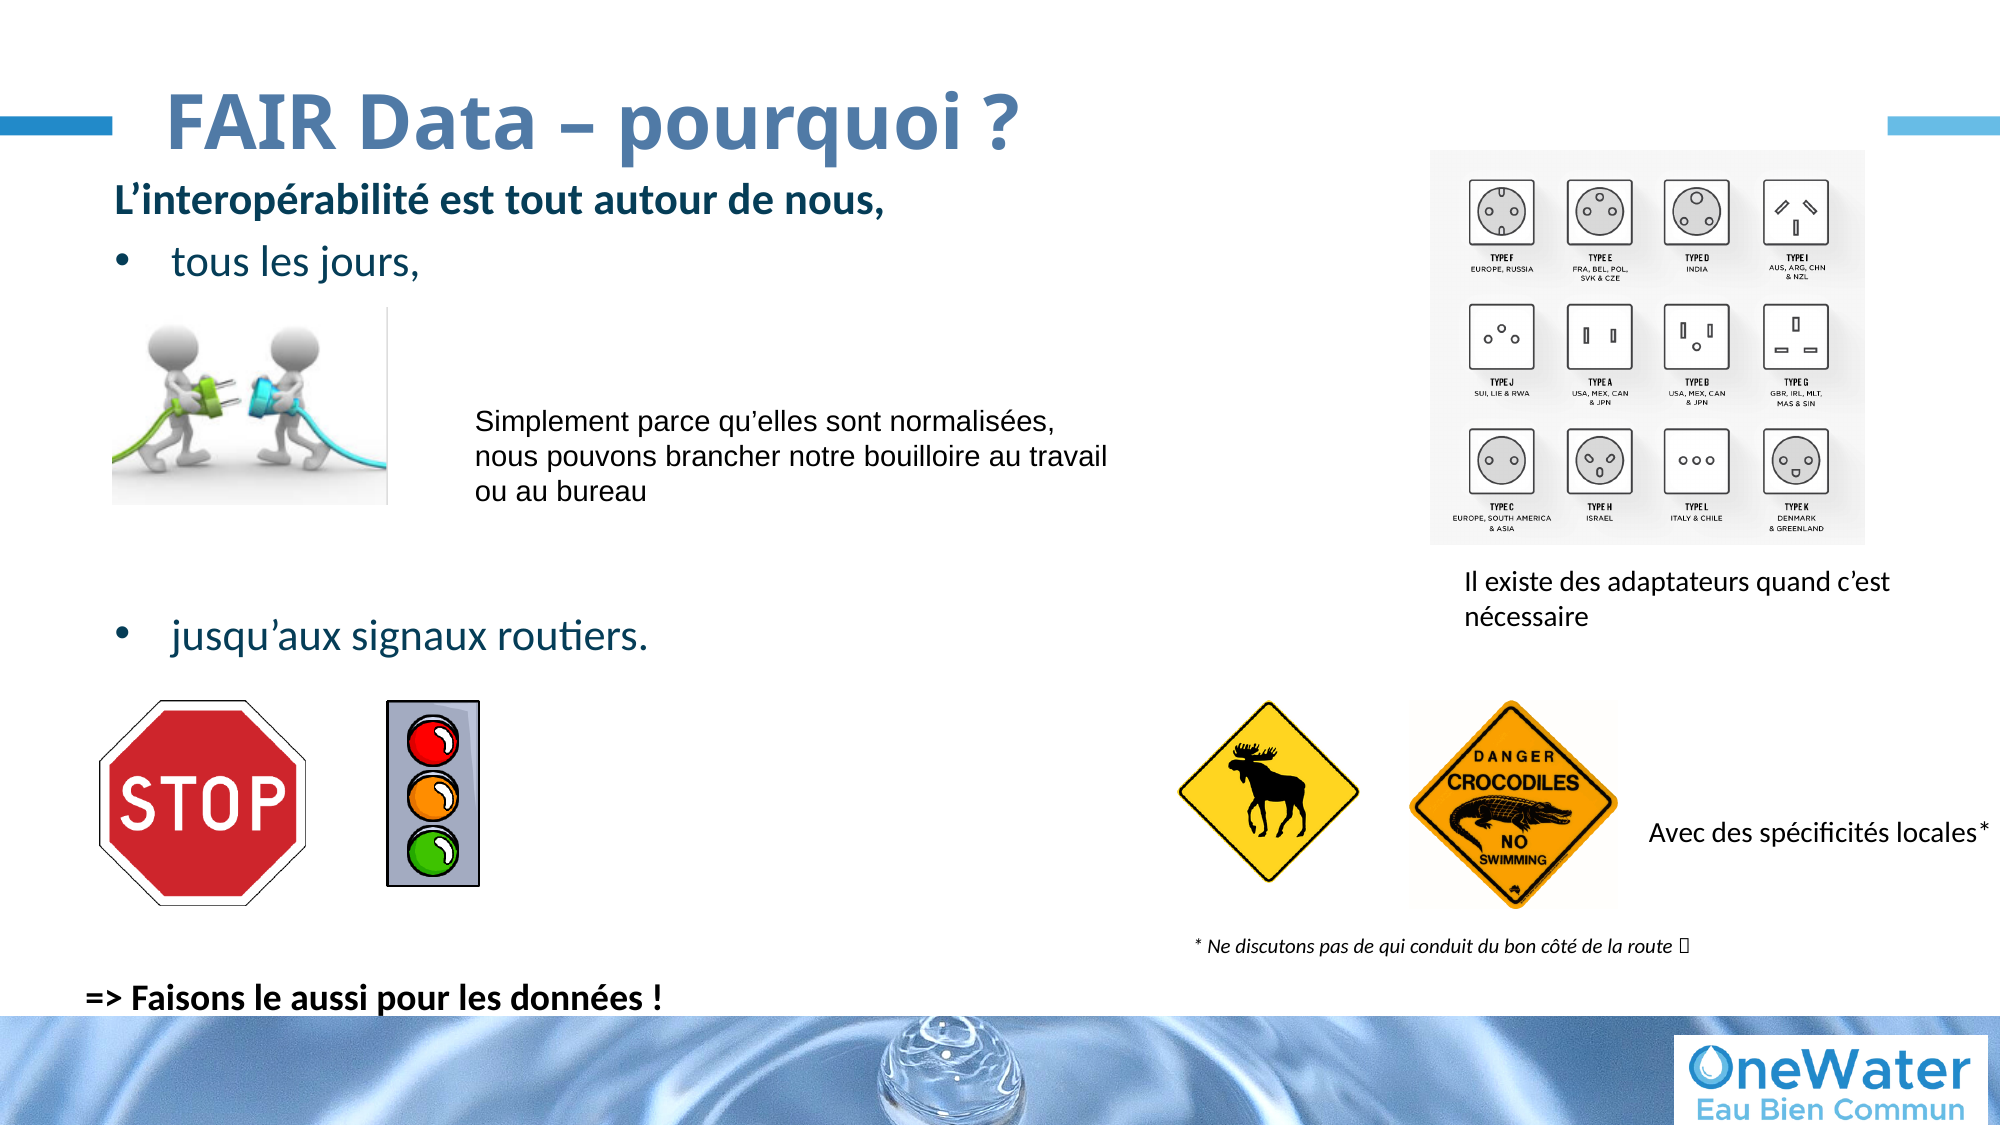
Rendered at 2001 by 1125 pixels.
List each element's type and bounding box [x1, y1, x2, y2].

picture [386, 700, 480, 887]
picture [99, 700, 306, 907]
text_box [0, 57, 2000, 1125]
picture [1430, 150, 1865, 545]
picture [112, 307, 388, 505]
picture [1177, 700, 1360, 883]
picture [1409, 700, 1618, 909]
